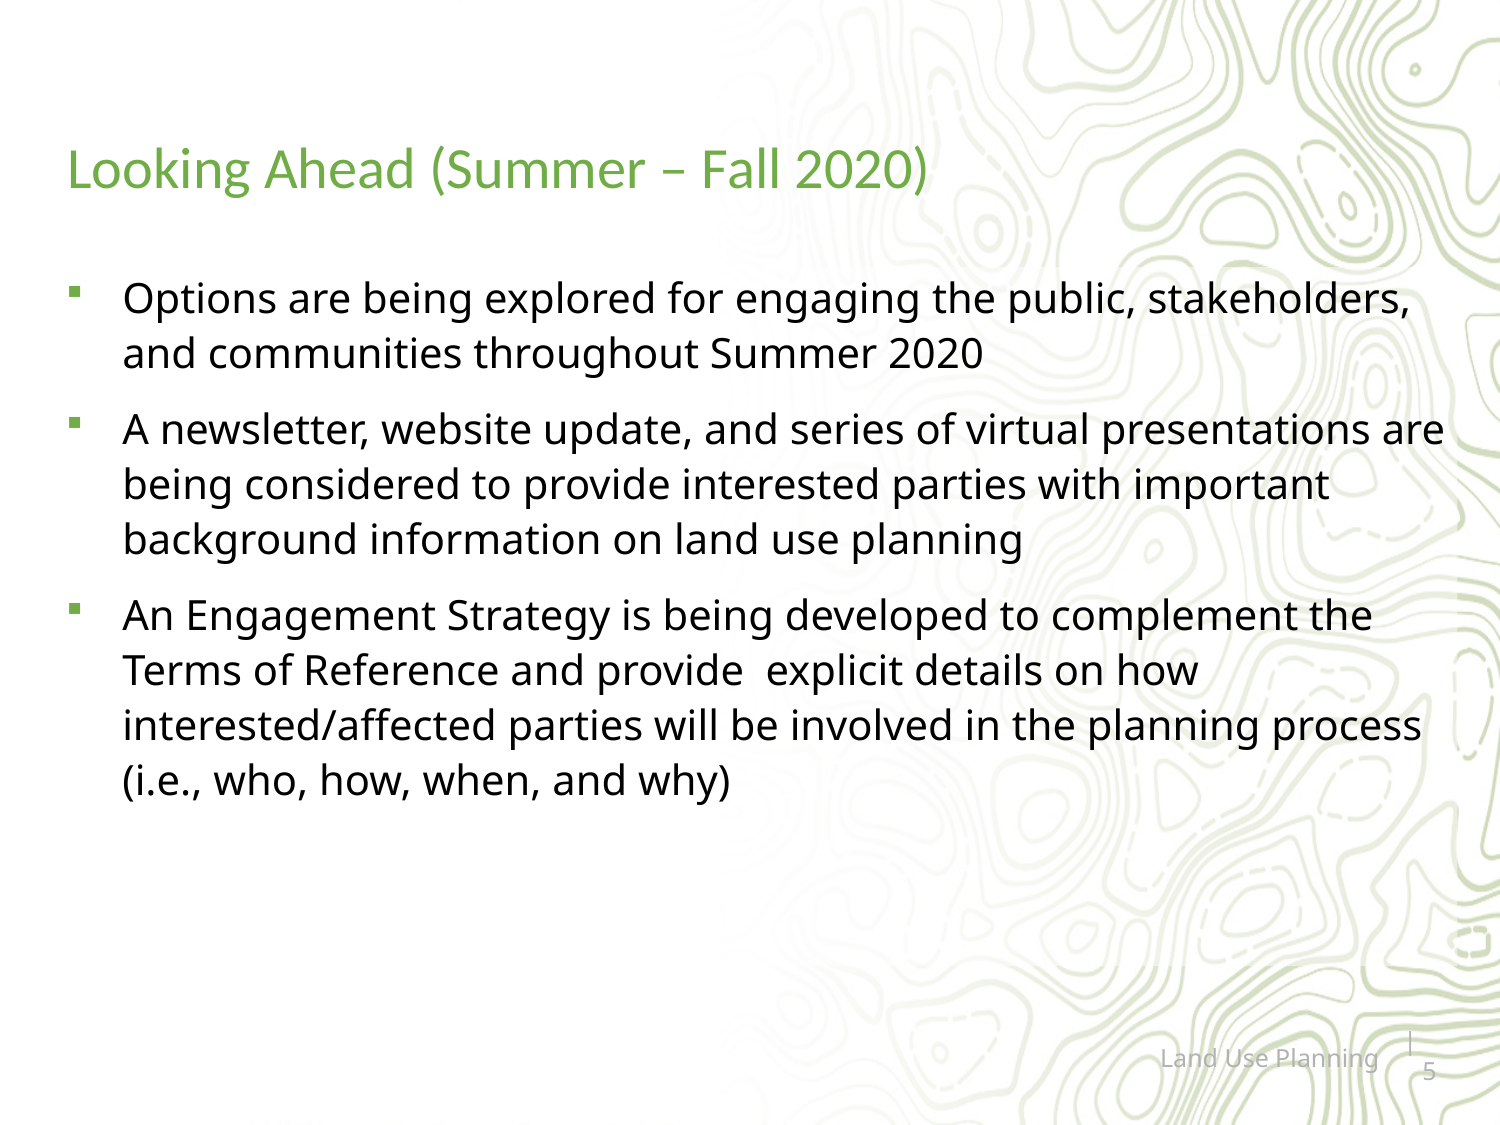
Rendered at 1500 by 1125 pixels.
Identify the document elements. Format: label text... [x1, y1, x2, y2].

title Looking Ahead (Summer – Fall 2020) [67, 1, 1352, 201]
slide_number | 5 [1379, 1027, 1437, 1088]
picture [0, 0, 1500, 1125]
footer Land Use Planning [996, 1027, 1379, 1088]
list Options are being explored for engaging the public, stakeholders, and communities throughout Summer 2020 A newsletter, website update, and series of virtual presentations are being considered to provide interested parties with important background information on land use planning An Engagement Strategy is being developed to complement the Terms of Reference and provide explicit details on how interested/affected parties will be involved in the planning process (i.e., who, how, when, and why) [63, 267, 1458, 967]
